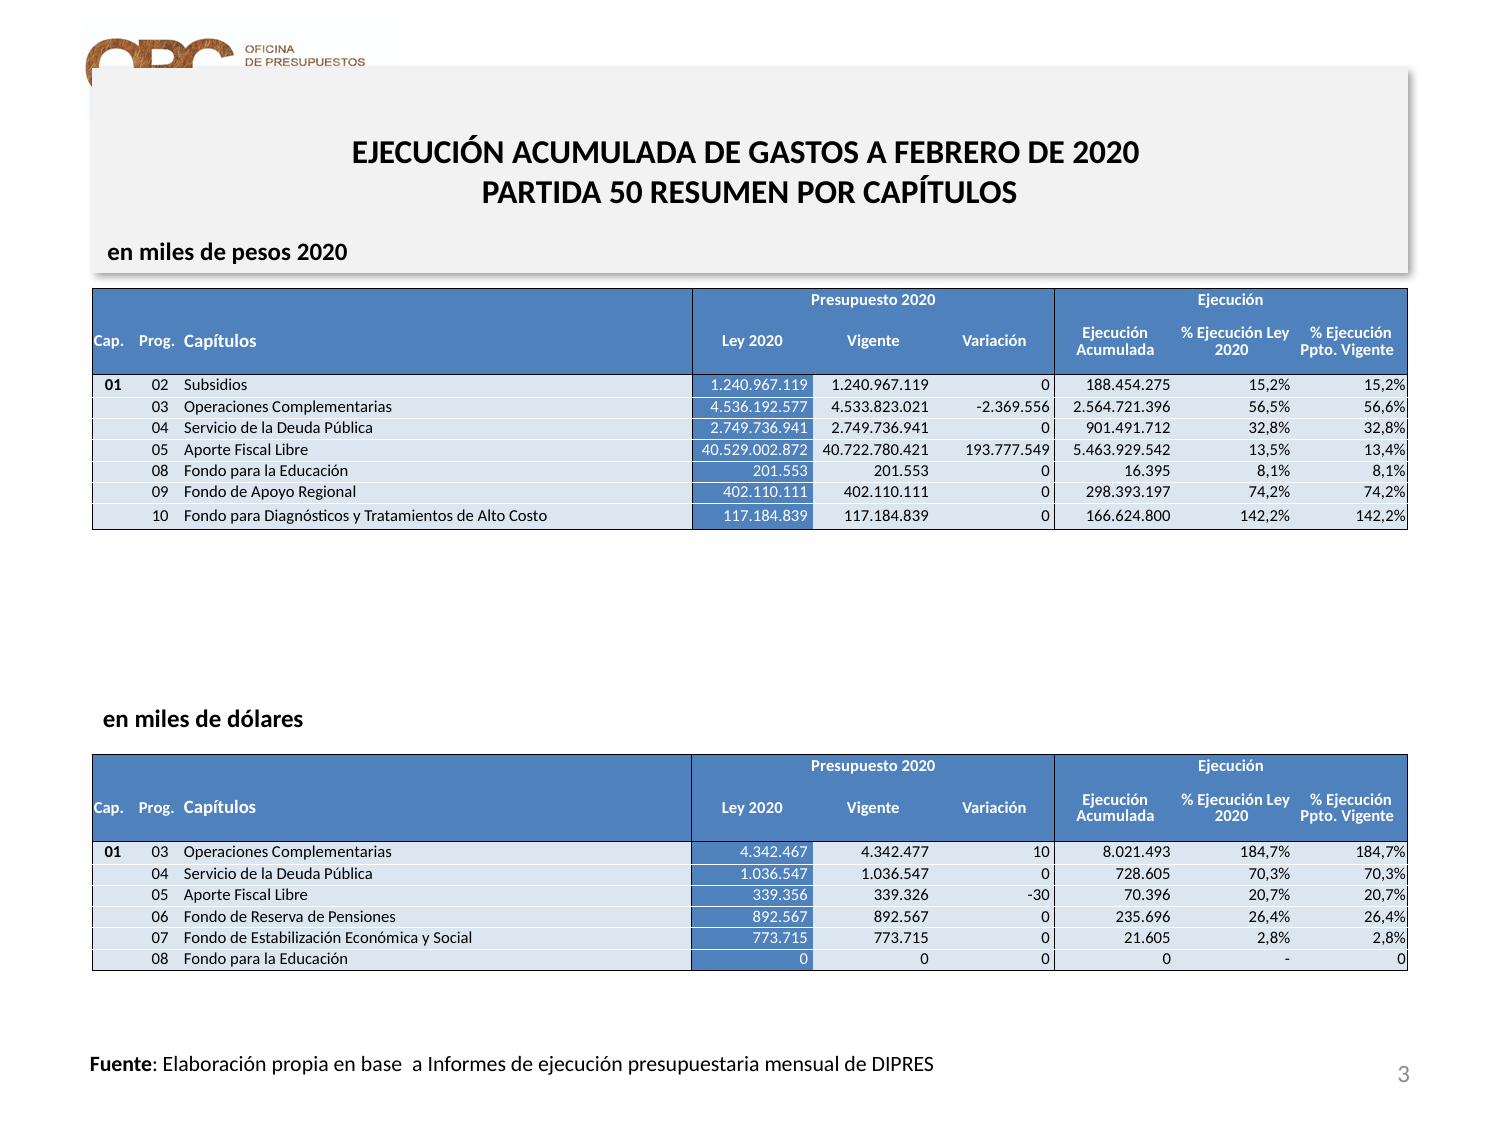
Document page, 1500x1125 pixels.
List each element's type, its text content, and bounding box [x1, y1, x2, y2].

table_cell [93, 504, 138, 529]
table_cell 16.395 [1055, 462, 1176, 482]
table_cell 04 [138, 865, 183, 885]
table_cell 40.529.002.872 [693, 440, 813, 461]
table_cell 26,4% [1176, 907, 1292, 927]
table_cell 117.184.839 [813, 504, 934, 529]
table_cell 298.393.197 [1055, 483, 1176, 503]
table_cell 02 [138, 375, 183, 397]
table_cell 20,7% [1176, 886, 1292, 906]
table_cell 56,6% [1291, 398, 1407, 418]
table_cell 892.567 [692, 907, 813, 927]
table_header [93, 755, 138, 776]
table_cell 235.696 [1055, 907, 1176, 927]
picture [82, 22, 403, 118]
table_cell 20,7% [1292, 886, 1407, 906]
table_cell 2,8% [1292, 928, 1407, 949]
table_cell 2.749.736.941 [813, 419, 934, 439]
table_cell 8.021.493 [1055, 842, 1176, 864]
table_cell 04 [138, 419, 183, 439]
table_cell 339.326 [813, 886, 934, 906]
table_cell Ejecución Acumulada [1055, 309, 1176, 374]
table_cell [93, 928, 138, 949]
table_cell 10 [138, 504, 183, 529]
table_cell 166.624.800 [1055, 504, 1176, 529]
table_cell 70,3% [1176, 865, 1292, 885]
table_cell 32,8% [1176, 419, 1291, 439]
table_cell 0 [1292, 950, 1407, 970]
table_header Presupuesto 2020 [692, 755, 1054, 776]
table_cell 188.454.275 [1055, 375, 1176, 397]
table_cell Prog. [138, 309, 183, 374]
table_cell Ley 2020 [692, 776, 813, 841]
table_cell 05 [138, 886, 183, 906]
table_cell 0 [934, 865, 1054, 885]
table_cell 26,4% [1292, 907, 1407, 927]
table_cell Vigente [813, 776, 934, 841]
table_cell 402.110.111 [693, 483, 813, 503]
table_header Ejecución [1055, 755, 1407, 776]
table_header [183, 289, 692, 309]
table_cell 01 [93, 842, 138, 864]
table_cell Prog. [138, 776, 183, 841]
table_cell 4.536.192.577 [693, 398, 813, 418]
table_cell 4.342.467 [692, 842, 813, 864]
table_cell Fondo de Estabilización Económica y Social [183, 928, 691, 949]
table_header Ejecución [1055, 289, 1407, 309]
title EJECUCIÓN ACUMULADA DE GASTOS A FEBRERO DE 2020 PARTIDA 50 RESUMEN POR CAPÍTULOS [92, 68, 1408, 227]
table_cell 4.342.477 [813, 842, 934, 864]
table_cell 8,1% [1291, 462, 1407, 482]
table_header [138, 755, 183, 776]
table_cell 193.777.549 [934, 440, 1054, 461]
table_cell 2.749.736.941 [693, 419, 813, 439]
table_cell Ley 2020 [693, 309, 813, 374]
table_cell 40.722.780.421 [813, 440, 934, 461]
table_cell 773.715 [692, 928, 813, 949]
table_cell % Ejecución Ppto. Vigente [1292, 776, 1407, 841]
table_cell 70,3% [1292, 865, 1407, 885]
table_cell Capítulos [183, 309, 692, 374]
table_cell 728.605 [1055, 865, 1176, 885]
table_cell Servicio de la Deuda Pública [183, 865, 691, 885]
table_cell 15,2% [1291, 375, 1407, 397]
table_cell 0 [934, 907, 1054, 927]
table_cell Cap. [93, 776, 138, 841]
table_cell 184,7% [1176, 842, 1292, 864]
table_cell % Ejecución Ley 2020 [1176, 776, 1292, 841]
table_cell 0 [934, 950, 1054, 970]
table_cell 773.715 [813, 928, 934, 949]
table_cell 1.036.547 [813, 865, 934, 885]
table_cell 07 [138, 928, 183, 949]
table_cell [93, 907, 138, 927]
table_cell 03 [138, 842, 183, 864]
table_cell [93, 419, 138, 439]
table_cell 402.110.111 [813, 483, 934, 503]
table_cell 06 [138, 907, 183, 927]
table_cell 0 [692, 950, 813, 970]
table_cell Fondo para la Educación [183, 950, 691, 970]
table_cell 0 [934, 504, 1054, 529]
table_cell Fondo de Reserva de Pensiones [183, 907, 691, 927]
table_cell [93, 865, 138, 885]
table_cell 2.564.721.396 [1055, 398, 1176, 418]
table_cell 2,8% [1176, 928, 1292, 949]
table_cell - [1176, 950, 1292, 970]
table_cell 21.605 [1055, 928, 1176, 949]
table_cell 117.184.839 [693, 504, 813, 529]
table_cell 01 [93, 375, 138, 397]
table_cell 0 [934, 419, 1054, 439]
table_header [93, 289, 138, 309]
table_cell Fondo de Apoyo Regional [183, 483, 692, 503]
table_cell 142,2% [1291, 504, 1407, 529]
slide_number 3 [1074, 1042, 1425, 1103]
table_cell Capítulos [183, 776, 691, 841]
table_cell 339.356 [692, 886, 813, 906]
table_cell 4.533.823.021 [813, 398, 934, 418]
table_cell -30 [934, 886, 1054, 906]
table_cell 10 [934, 842, 1054, 864]
table_cell 15,2% [1176, 375, 1291, 397]
table_cell 0 [1055, 950, 1176, 970]
table_cell 74,2% [1291, 483, 1407, 503]
table_cell 5.463.929.542 [1055, 440, 1176, 461]
table_cell Fondo para la Educación [183, 462, 692, 482]
table_cell 56,5% [1176, 398, 1291, 418]
table_cell 09 [138, 483, 183, 503]
table_cell Variación [934, 776, 1054, 841]
table_cell 1.240.967.119 [813, 375, 934, 397]
table_cell 08 [138, 950, 183, 970]
table_cell 74,2% [1176, 483, 1291, 503]
table_cell 184,7% [1292, 842, 1407, 864]
table_cell 05 [138, 440, 183, 461]
table_cell Operaciones Complementarias [183, 398, 692, 418]
table_cell % Ejecución Ley 2020 [1176, 309, 1291, 374]
table_cell Aporte Fiscal Libre [183, 440, 692, 461]
table_cell Subsidios [183, 375, 692, 397]
table_cell 1.240.967.119 [693, 375, 813, 397]
table_cell [93, 483, 138, 503]
table_cell 0 [934, 483, 1054, 503]
table_header [183, 755, 691, 776]
table_cell [93, 398, 138, 418]
table_cell 8,1% [1176, 462, 1291, 482]
table_cell 70.396 [1055, 886, 1176, 906]
table_cell Vigente [813, 309, 934, 374]
table_cell 32,8% [1291, 419, 1407, 439]
table_header Presupuesto 2020 [693, 289, 1054, 309]
table_cell 13,5% [1176, 440, 1291, 461]
table_cell [93, 440, 138, 461]
text_box en miles de dólares [88, 695, 1412, 747]
table_cell 201.553 [693, 462, 813, 482]
table_cell % Ejecución Ppto. Vigente [1291, 309, 1407, 374]
table_cell [93, 886, 138, 906]
table_cell [93, 950, 138, 970]
table_cell 901.491.712 [1055, 419, 1176, 439]
table_cell [93, 462, 138, 482]
table_cell 1.036.547 [692, 865, 813, 885]
table_cell 0 [934, 462, 1054, 482]
table_cell 08 [138, 462, 183, 482]
table_cell -2.369.556 [934, 398, 1054, 418]
table_cell 892.567 [813, 907, 934, 927]
table_cell 0 [813, 950, 934, 970]
table_cell 03 [138, 398, 183, 418]
table_cell 142,2% [1176, 504, 1291, 529]
table_cell 13,4% [1291, 440, 1407, 461]
table_cell Ejecución Acumulada [1055, 776, 1176, 841]
table_cell Operaciones Complementarias [183, 842, 691, 864]
table_cell Cap. [93, 309, 138, 374]
table_cell 0 [934, 928, 1054, 949]
table_cell 201.553 [813, 462, 934, 482]
table_header [138, 289, 183, 309]
table_cell 0 [934, 375, 1054, 397]
table_cell Aporte Fiscal Libre [183, 886, 691, 906]
table_cell Servicio de la Deuda Pública [183, 419, 692, 439]
table_cell Variación [934, 309, 1054, 374]
text_box en miles de pesos 2020 [92, 227, 1408, 280]
table_cell Fondo para Diagnósticos y Tratamientos de Alto Costo [183, 504, 692, 529]
